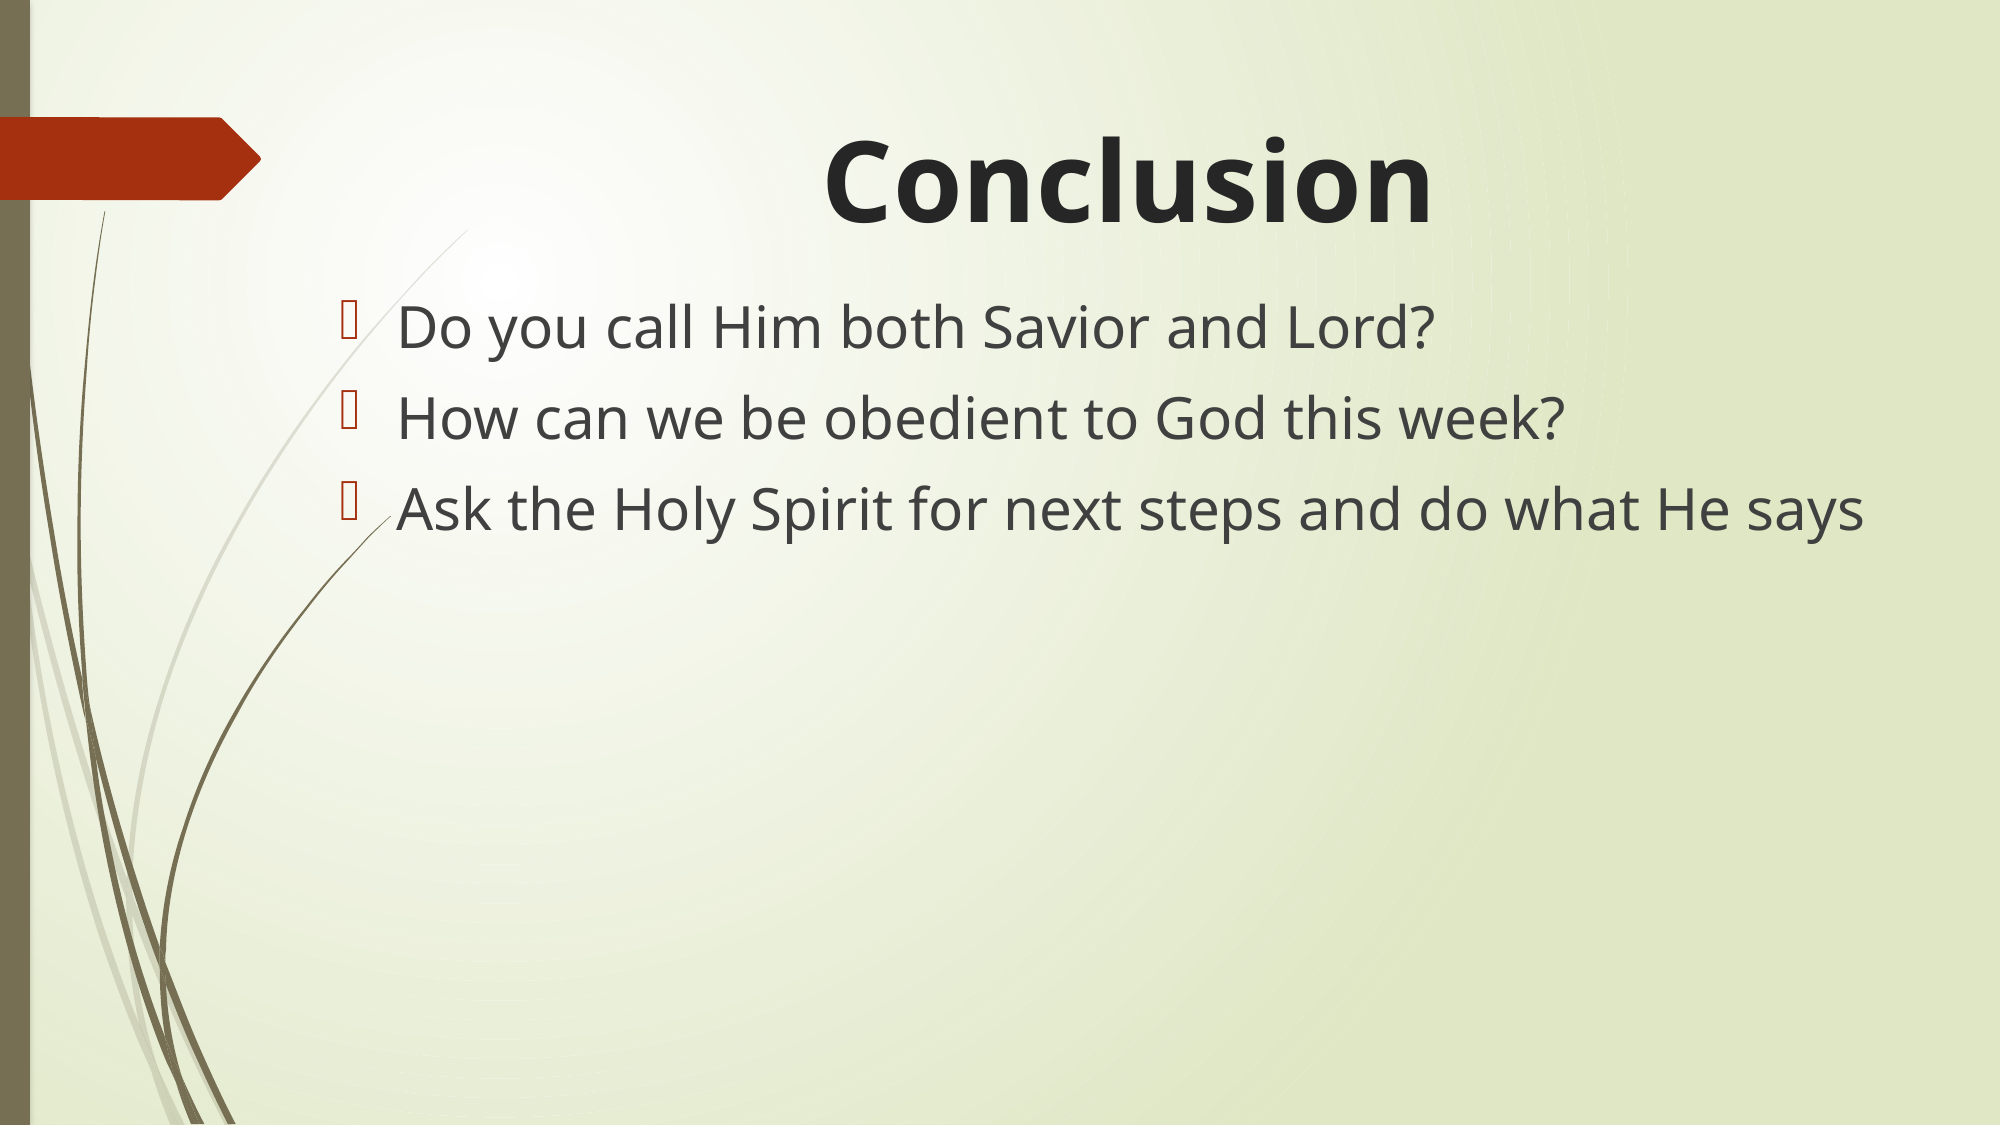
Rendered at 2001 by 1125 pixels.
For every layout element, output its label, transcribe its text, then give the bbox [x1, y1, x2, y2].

title Conclusion [324, 102, 1935, 282]
list Do you call Him both Savior and Lord? How can we be obedient to God this week? Ask the Holy Spirit for next steps and do what He says [324, 282, 1935, 1013]
